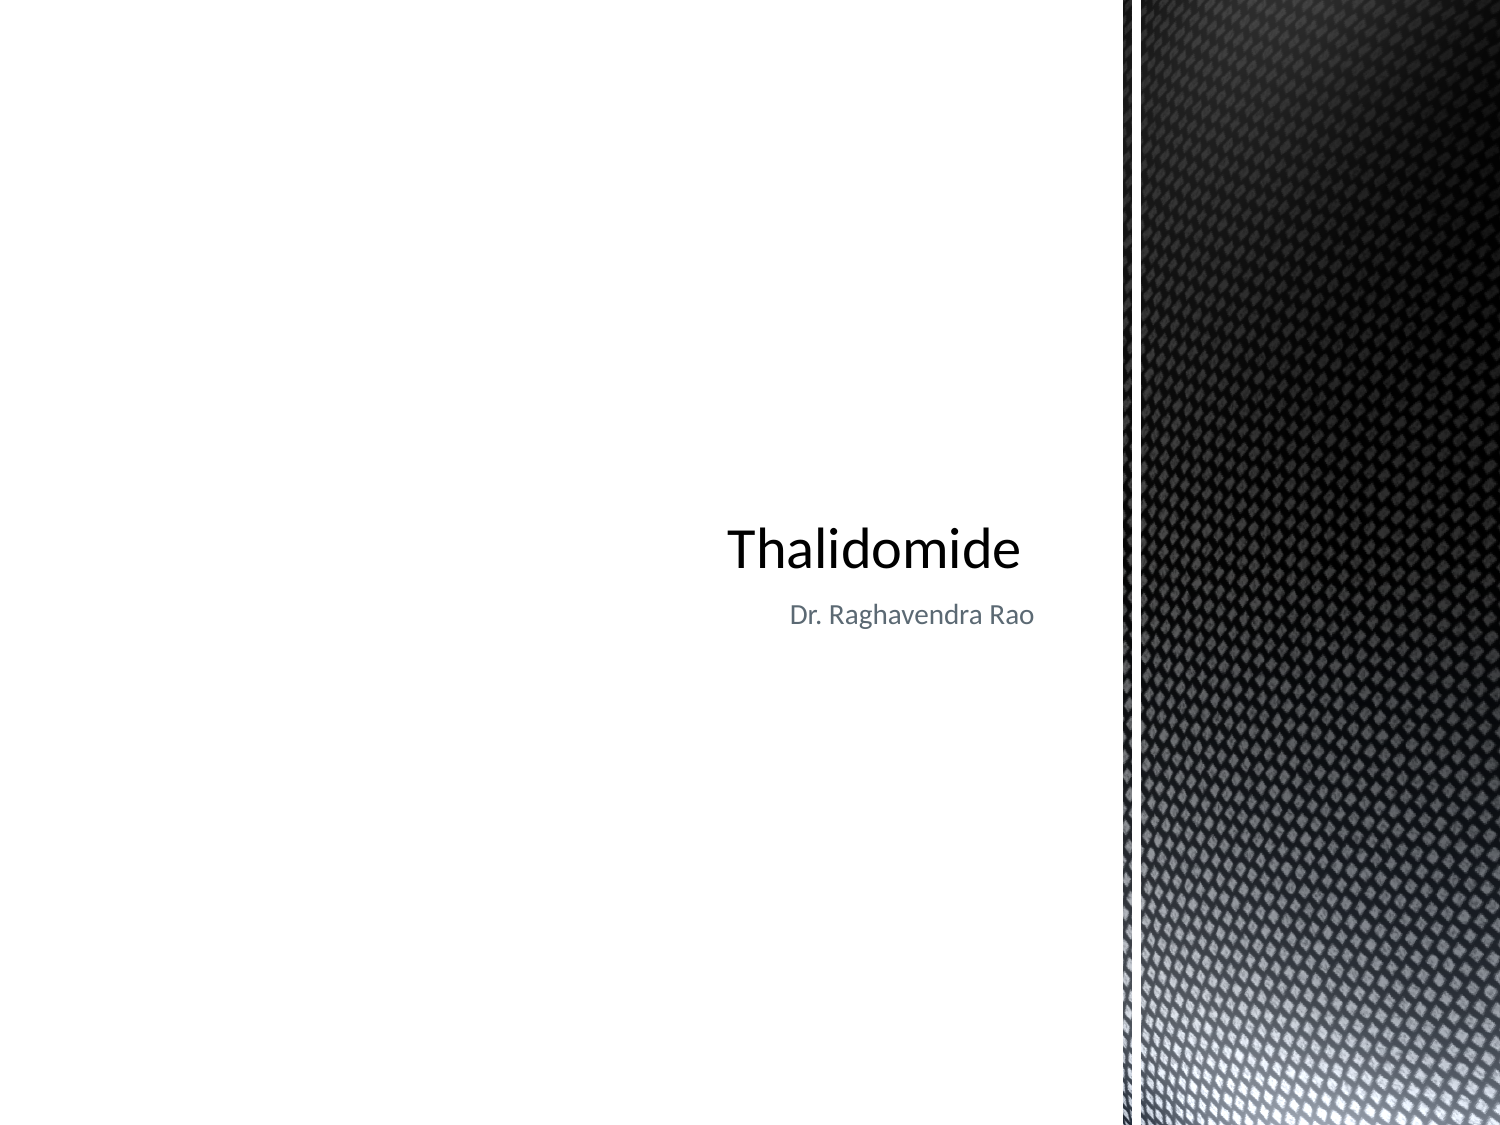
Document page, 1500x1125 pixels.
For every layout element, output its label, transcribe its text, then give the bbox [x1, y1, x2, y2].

title Thalidomide [399, 237, 1050, 588]
picture [1123, 0, 1500, 1125]
subtitle Dr. Raghavendra Rao [399, 588, 1050, 938]
